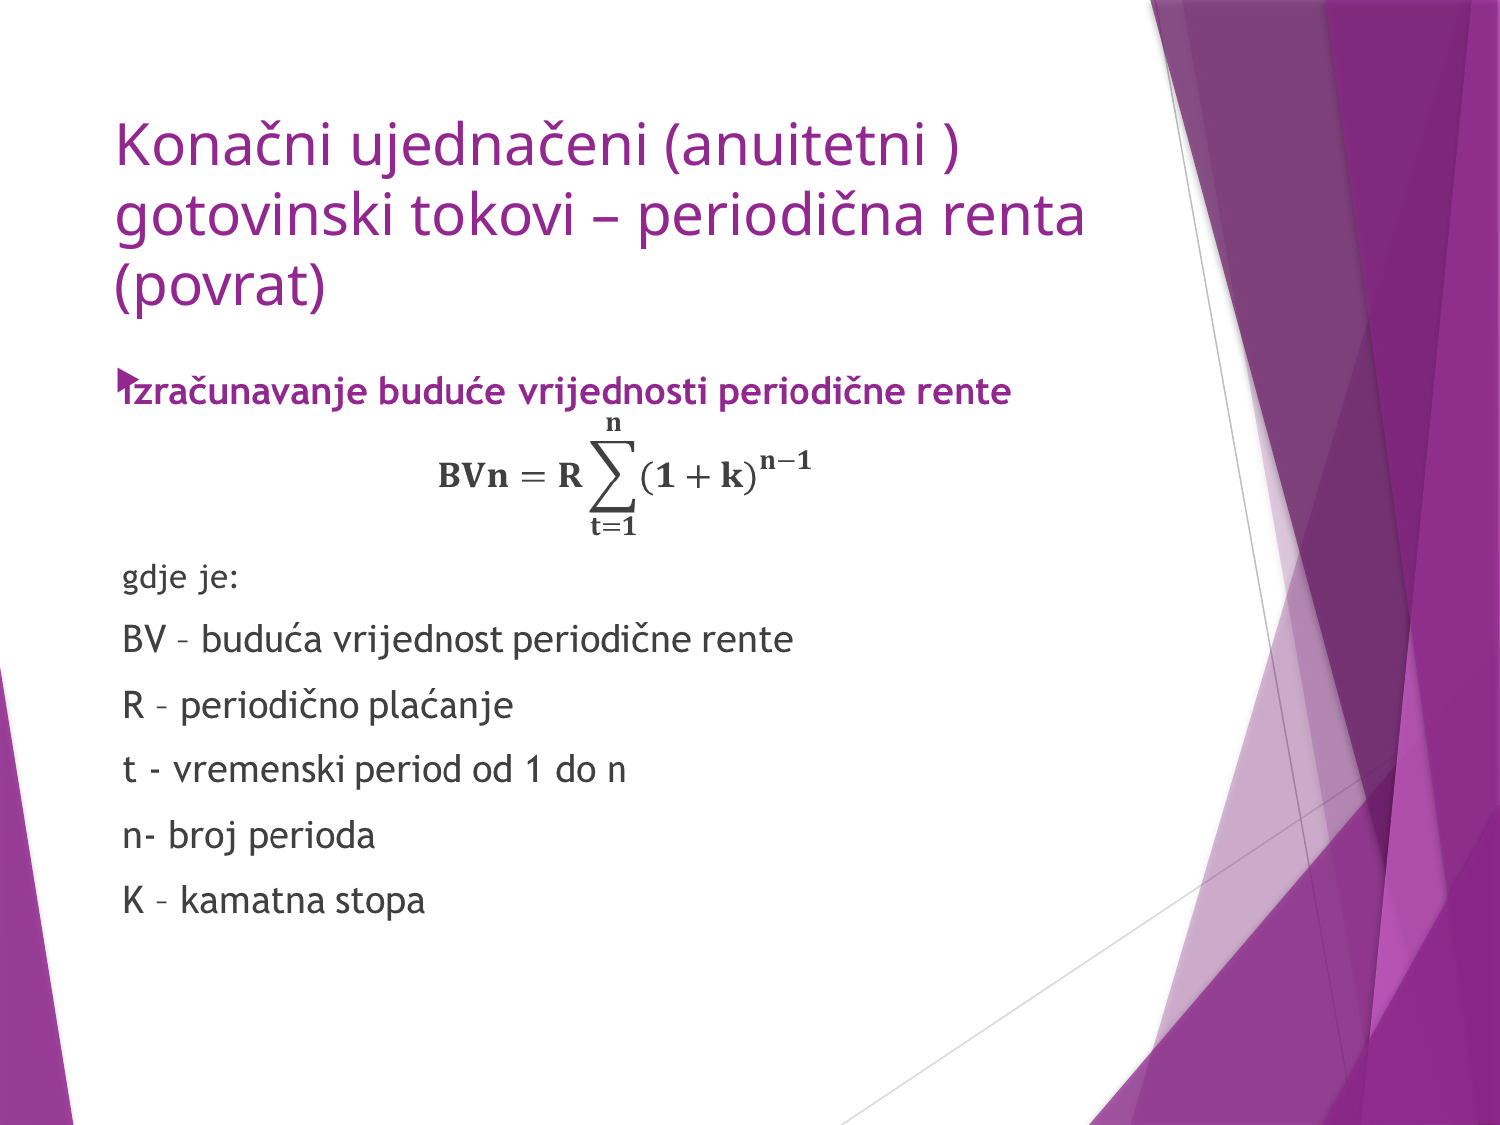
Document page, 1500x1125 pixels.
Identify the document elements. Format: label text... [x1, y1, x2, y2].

title Konačni ujednačeni (anuitetni ) gotovinski tokovi – periodična renta (povrat) [99, 99, 1142, 317]
list [99, 354, 1142, 992]
